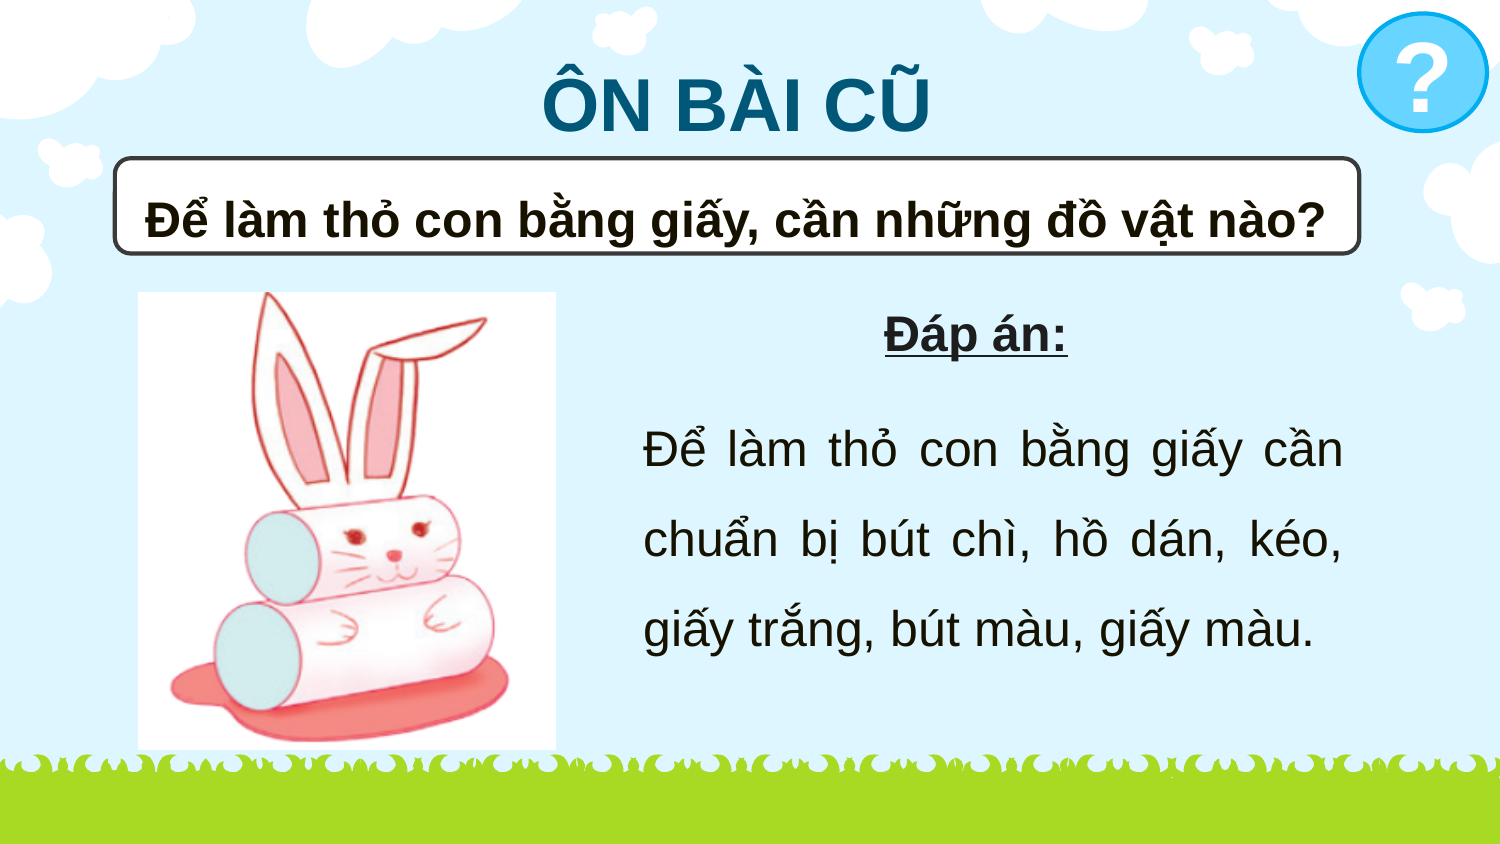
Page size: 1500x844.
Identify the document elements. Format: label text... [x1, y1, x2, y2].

text_box ? [1357, 11, 1490, 134]
text_box Để làm thỏ con bằng giấy, cần những đồ vật nào? [114, 149, 1360, 255]
text_box Đáp án: [870, 264, 1137, 369]
text_box Để làm thỏ con bằng giấy cần chuẩn bị bút chì, hồ dán, kéo, giấy trắng, bút màu, giấy màu. [628, 378, 1360, 664]
picture [138, 292, 556, 751]
text_box ÔN BÀI CŨ [376, 11, 1098, 147]
